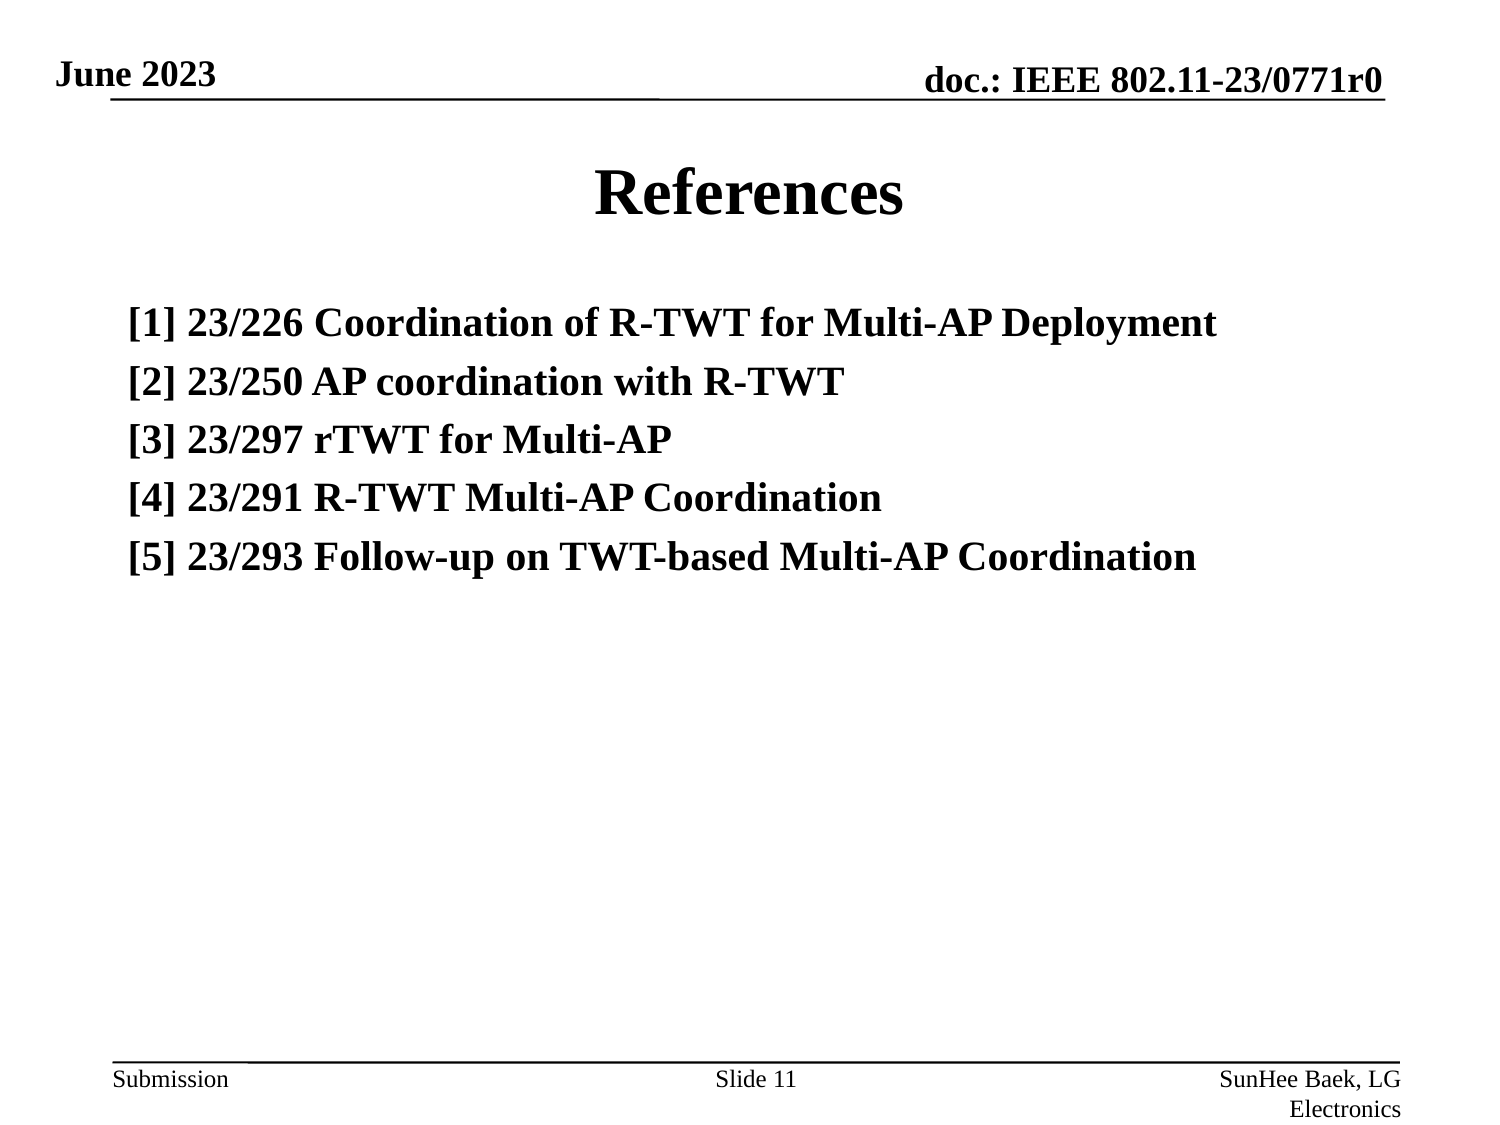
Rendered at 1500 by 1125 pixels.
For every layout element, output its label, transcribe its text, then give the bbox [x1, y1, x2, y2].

slide_number Slide 11 [712, 1061, 800, 1093]
list [1] 23/226 Coordination of R-TWT for Multi-AP Deployment [2] 23/250 AP coordination with R-TWT [3] 23/297 rTWT for Multi-AP [4] 23/291 R-TWT Multi-AP Coordination [5] 23/293 Follow-up on TWT-based Multi-AP Coordination [112, 287, 1388, 1000]
title References [112, 112, 1388, 263]
footer SunHee Baek, LG Electronics [1125, 1061, 1402, 1093]
